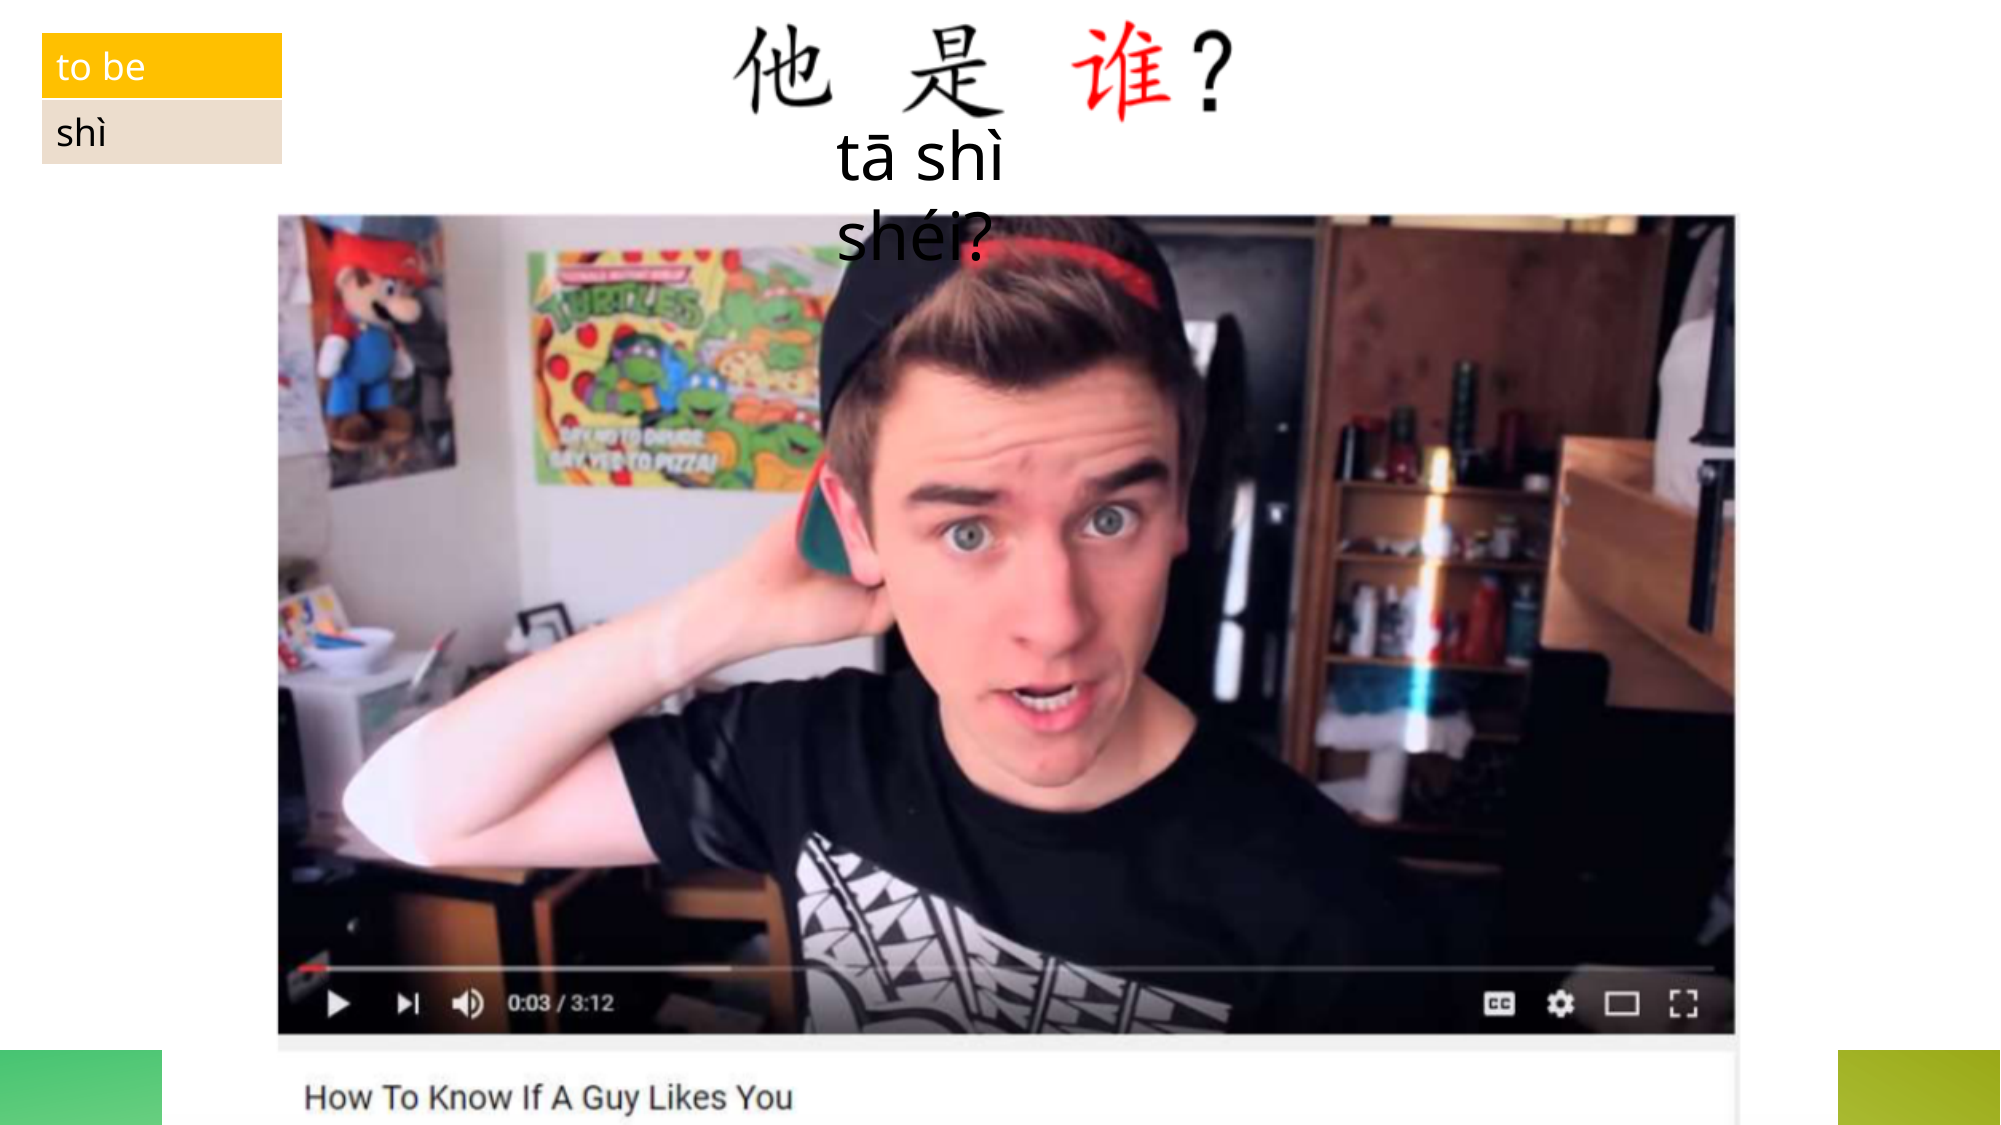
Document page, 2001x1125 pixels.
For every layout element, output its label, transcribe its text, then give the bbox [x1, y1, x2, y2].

table_cell shì [42, 100, 162, 164]
table_header to be [42, 33, 162, 98]
picture [162, 0, 1838, 1125]
